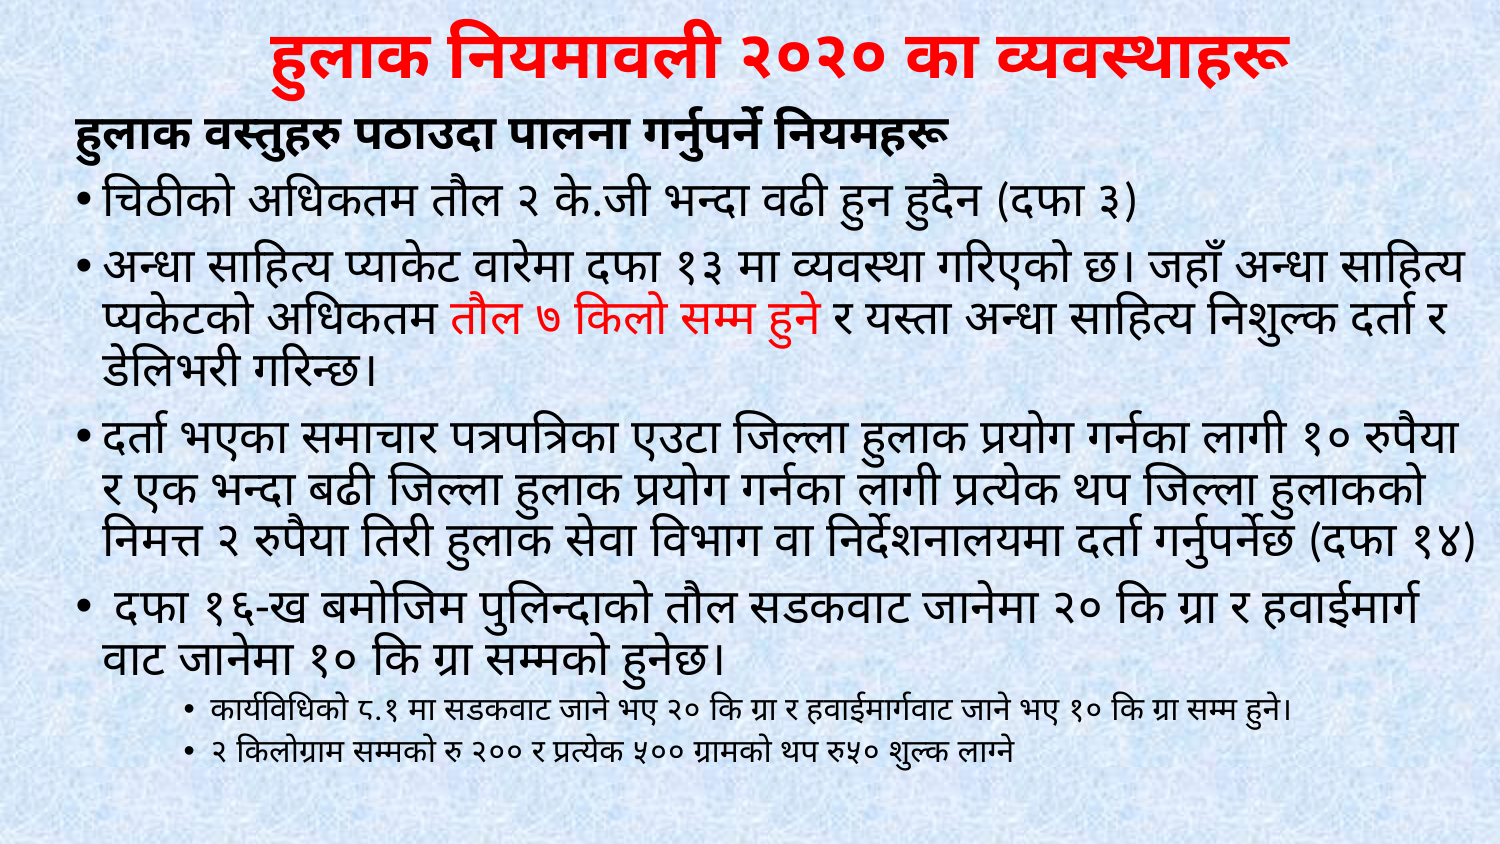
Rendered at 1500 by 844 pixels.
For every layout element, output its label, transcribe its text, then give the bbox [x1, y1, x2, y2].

list हुलाक नियमावली २०२० का व्यवस्थाहरू हुलाक वस्तुहरु पठाउदा पालना गर्नुपर्ने नियमहरू चिठीको अधिकतम तौल २ के.जी भन्दा वढी हुन हुदैन (दफा ३) अन्धा साहित्य प्याकेट वारेमा दफा १३ मा व्यवस्था गरिएको छ। जहाँ अन्धा साहित्य प्यकेटको अधिकतम तौल ७ किलो सम्म हुने र यस्ता अन्धा साहित्य निशुल्क दर्ता र डेलिभरी गरिन्छ। दर्ता भएका समाचार पत्रपत्रिका एउटा जिल्ला हुलाक प्रयोग गर्नका लागी १० रुपैया र एक भन्दा बढी जिल्ला हुलाक प्रयोग गर्नका लागी प्रत्येक थप जिल्ला हुलाकको निमत्त २ रुपैया तिरी हुलाक सेवा विभाग वा निर्देशनालयमा दर्ता गर्नुपर्नेछ (दफा १४) दफा १६-ख बमोजिम पुलिन्दाको तौल सडकवाट जानेमा २० कि ग्रा र हवाईमार्ग वाट जानेमा १० कि ग्रा सम्मको हुनेछ। कार्यविधिको ८.१ मा सडकवाट जाने भए २० कि ग्रा र हवाईमार्गवाट जाने भए १० कि ग्रा सम्म हुने। २ किलोग्राम सम्मको रु २०० र प्रत्येक ५०० ग्रामको थप रु५० शुल्क लाग्ने [60, 14, 1500, 827]
picture [0, 0, 1500, 844]
